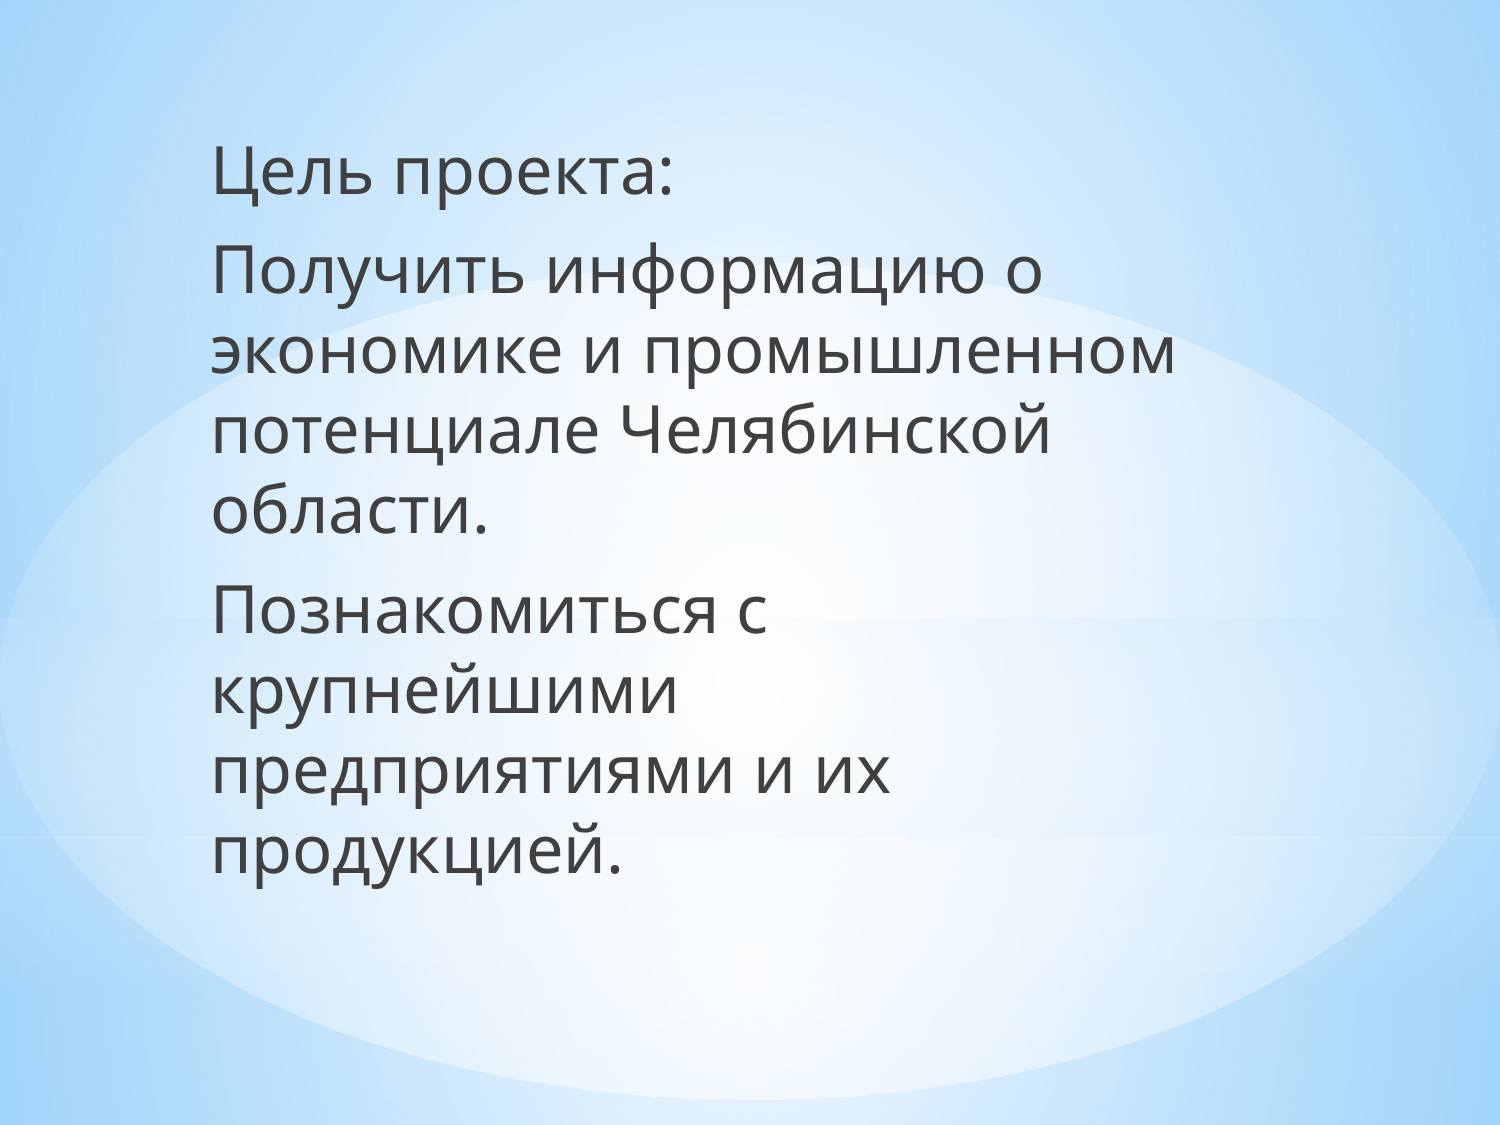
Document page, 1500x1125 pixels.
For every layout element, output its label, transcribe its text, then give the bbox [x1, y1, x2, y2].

list Цель проекта: Получить информацию о экономике и промышленном потенциале Челябинской области. Познакомиться с крупнейшими предприятиями и их продукцией. [187, 120, 1238, 690]
